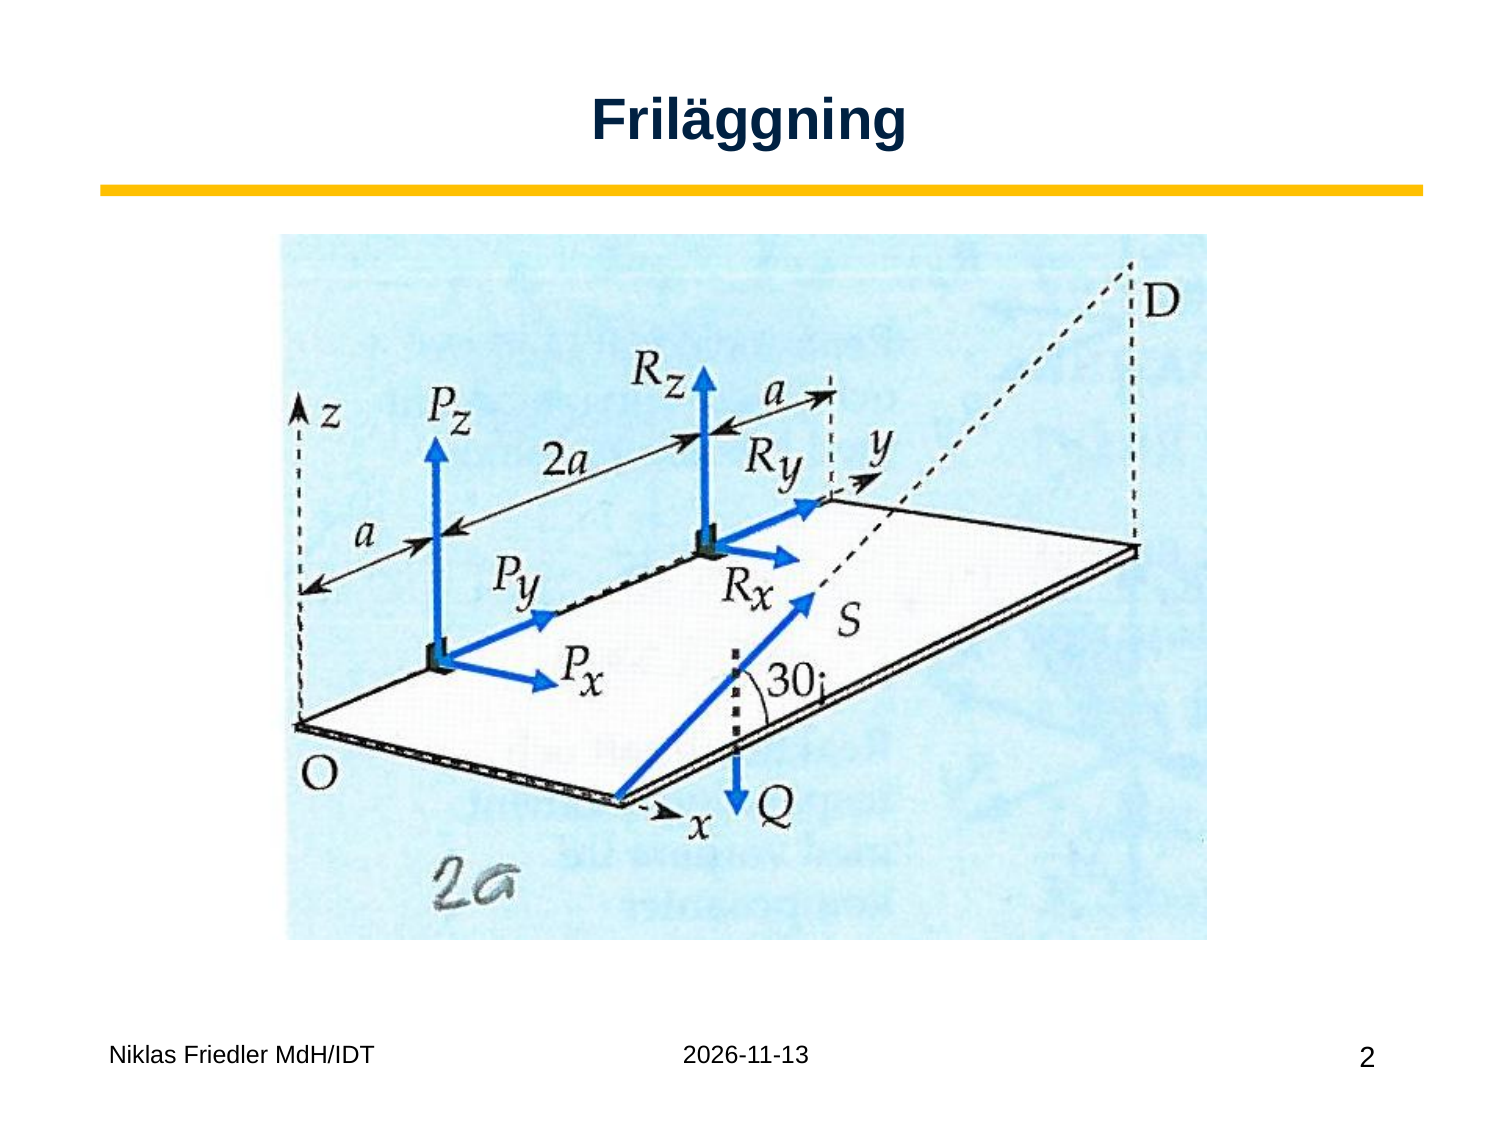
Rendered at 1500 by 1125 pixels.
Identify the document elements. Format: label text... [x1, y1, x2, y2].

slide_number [667, 1031, 981, 1107]
title Friläggning [111, 66, 1388, 167]
footer Niklas Friedler MdH/IDT [93, 1031, 569, 1107]
slide_number 2 [1077, 1031, 1391, 1107]
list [246, 234, 1208, 940]
